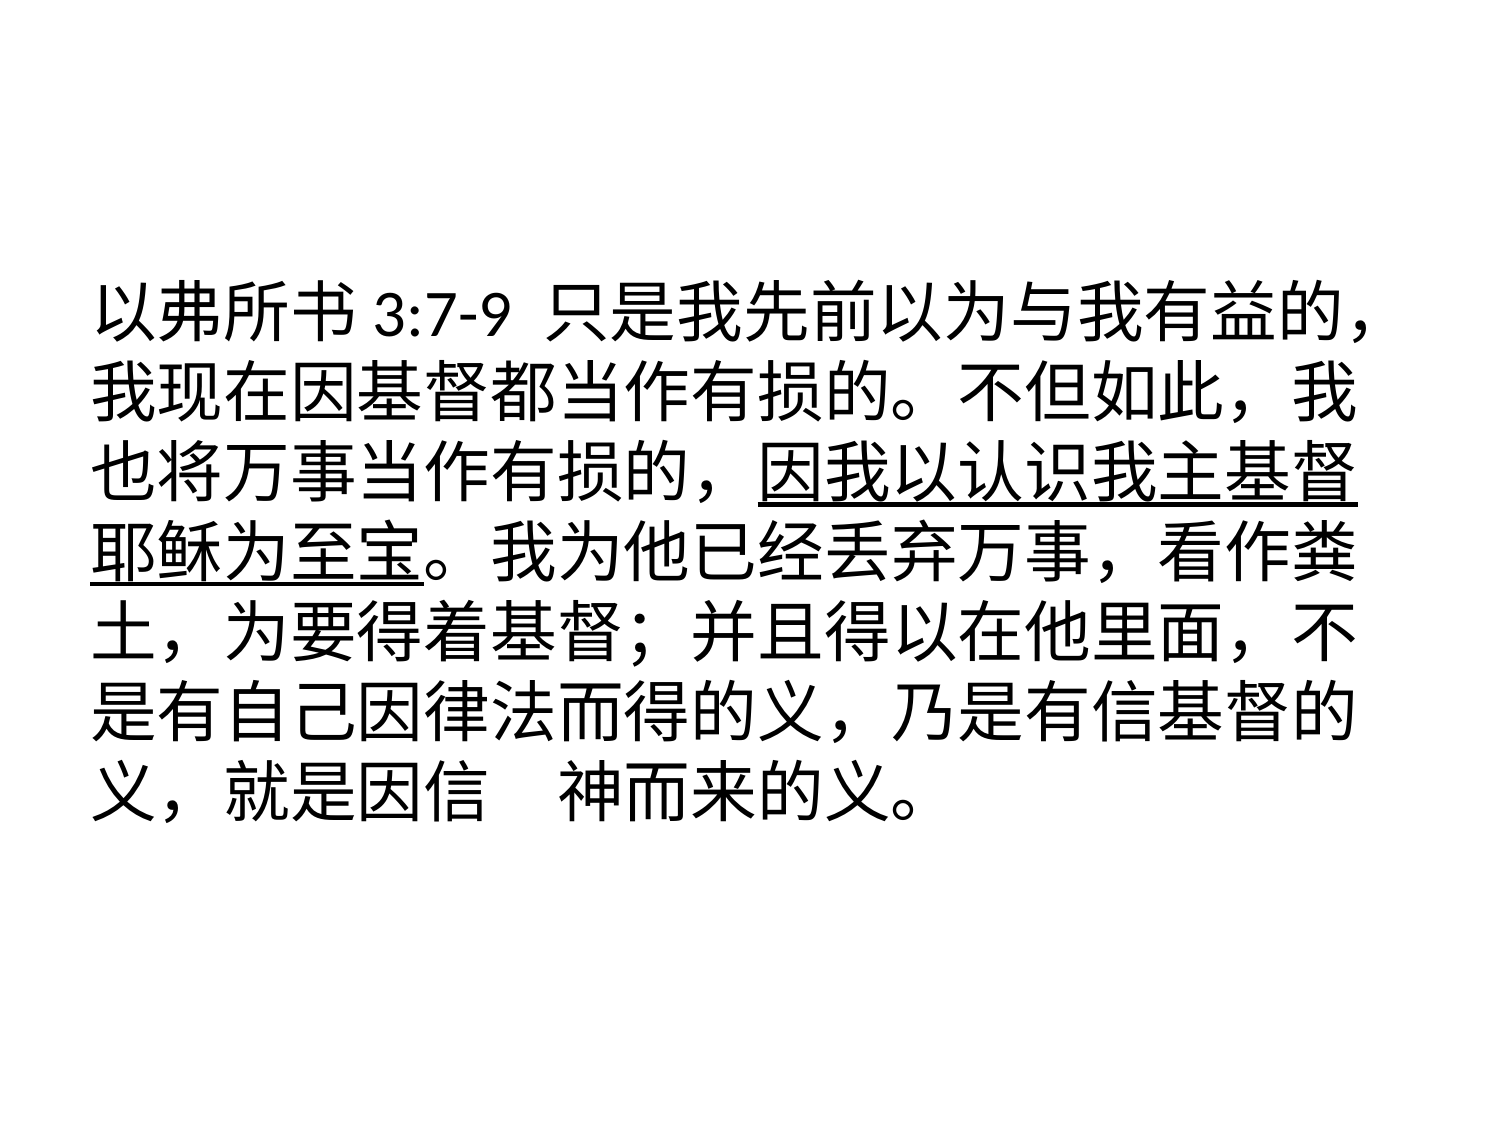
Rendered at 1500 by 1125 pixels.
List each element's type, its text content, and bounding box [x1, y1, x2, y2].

list 以弗所书3:7-9 只是我先前以为与我有益的，我现在因基督都当作有损的。不但如此，我也将万事当作有损的，因我以认识我主基督耶稣为至宝。我为他已经丢弃万事，看作粪土，为要得着基督；并且得以在他里面，不是有自己因律法而得的义，乃是有信基督的义，就是因信 神而来的义。 [75, 262, 1425, 1005]
